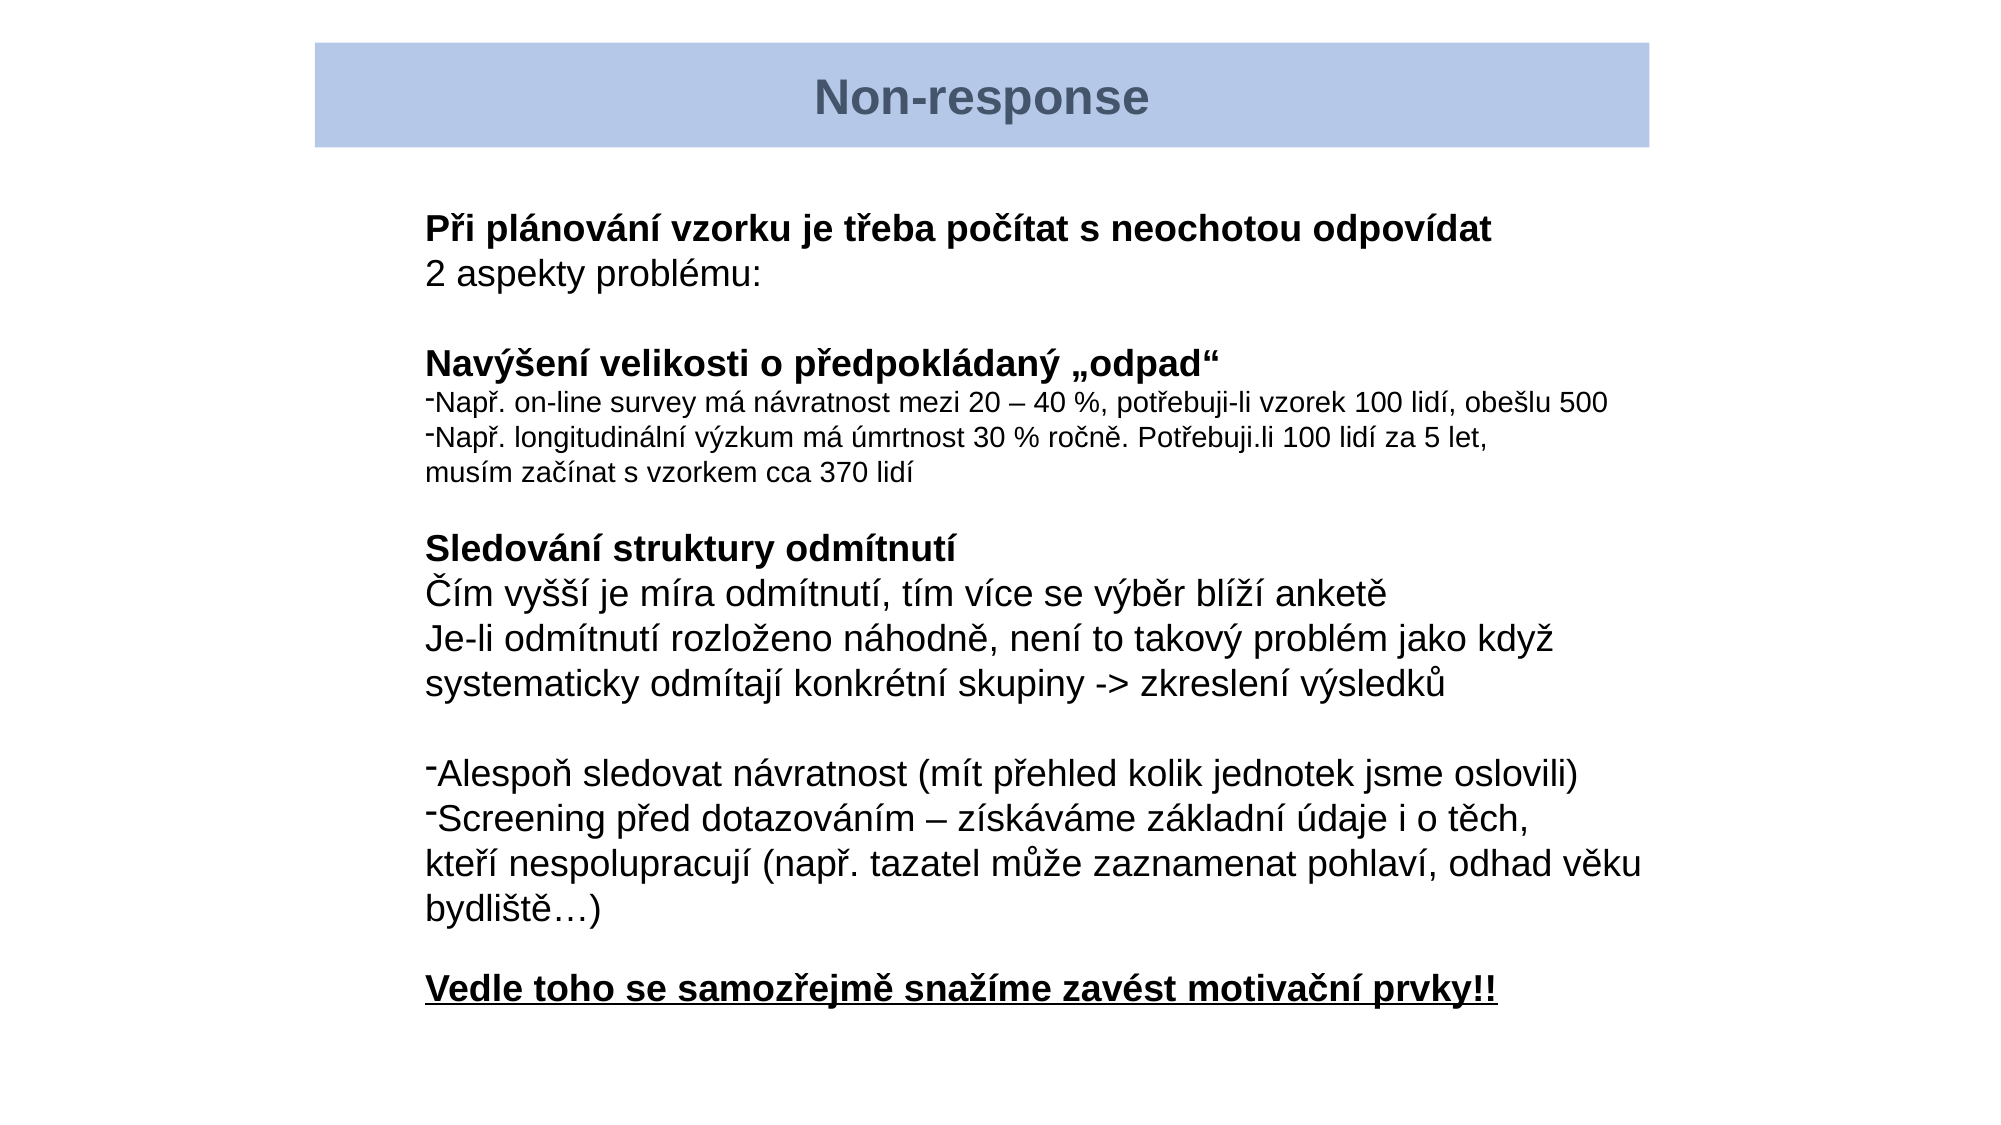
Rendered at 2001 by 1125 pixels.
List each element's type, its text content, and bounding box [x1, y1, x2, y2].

text_box Při plánování vzorku je třeba počítat s neochotou odpovídat 2 aspekty problému: Navýšení velikosti o předpokládaný „odpad“ Např. on-line survey má návratnost mezi 20 – 40 %, potřebuji-li vzorek 100 lidí, obešlu 500 Např. longitudinální výzkum má úmrtnost 30 % ročně. Potřebuji.li 100 lidí za 5 let, musím začínat s vzorkem cca 370 lidí Sledování struktury odmítnutí Čím vyšší je míra odmítnutí, tím více se výběr blíží anketě Je-li odmítnutí rozloženo náhodně, není to takový problém jako když systematicky odmítají konkrétní skupiny -> zkreslení výsledků Alespoň sledovat návratnost (mít přehled kolik jednotek jsme oslovili) Screening před dotazováním – získáváme základní údaje i o těch, kteří nespolupracují (např. tazatel může zaznamenat pohlaví, odhad věku bydliště…) Vedle toho se samozřejmě snažíme zavést motivační prvky!! [410, 196, 1658, 1016]
text_box Non-response [314, 42, 1650, 148]
